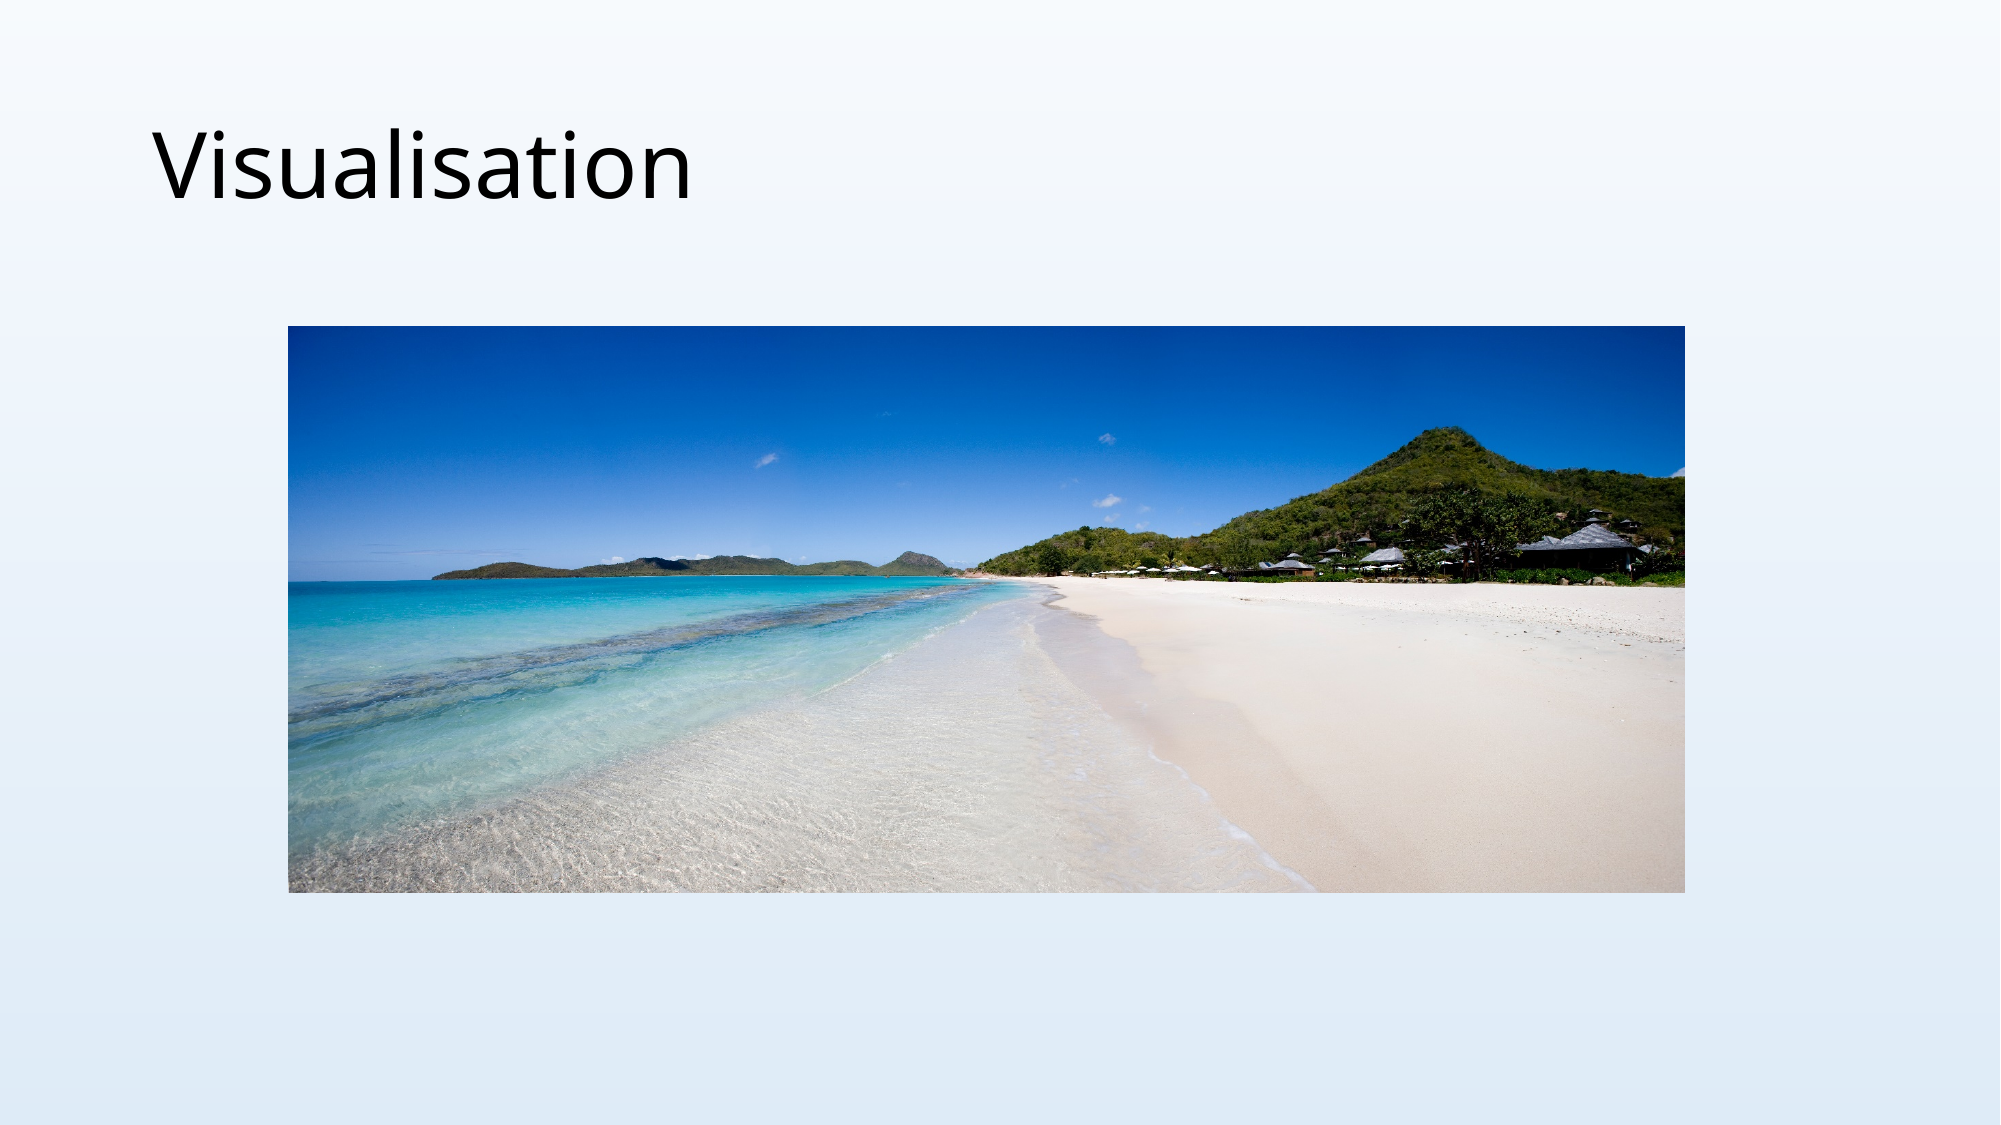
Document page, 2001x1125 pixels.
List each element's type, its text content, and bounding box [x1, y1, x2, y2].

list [287, 326, 1685, 893]
title Visualisation [137, 59, 1863, 278]
